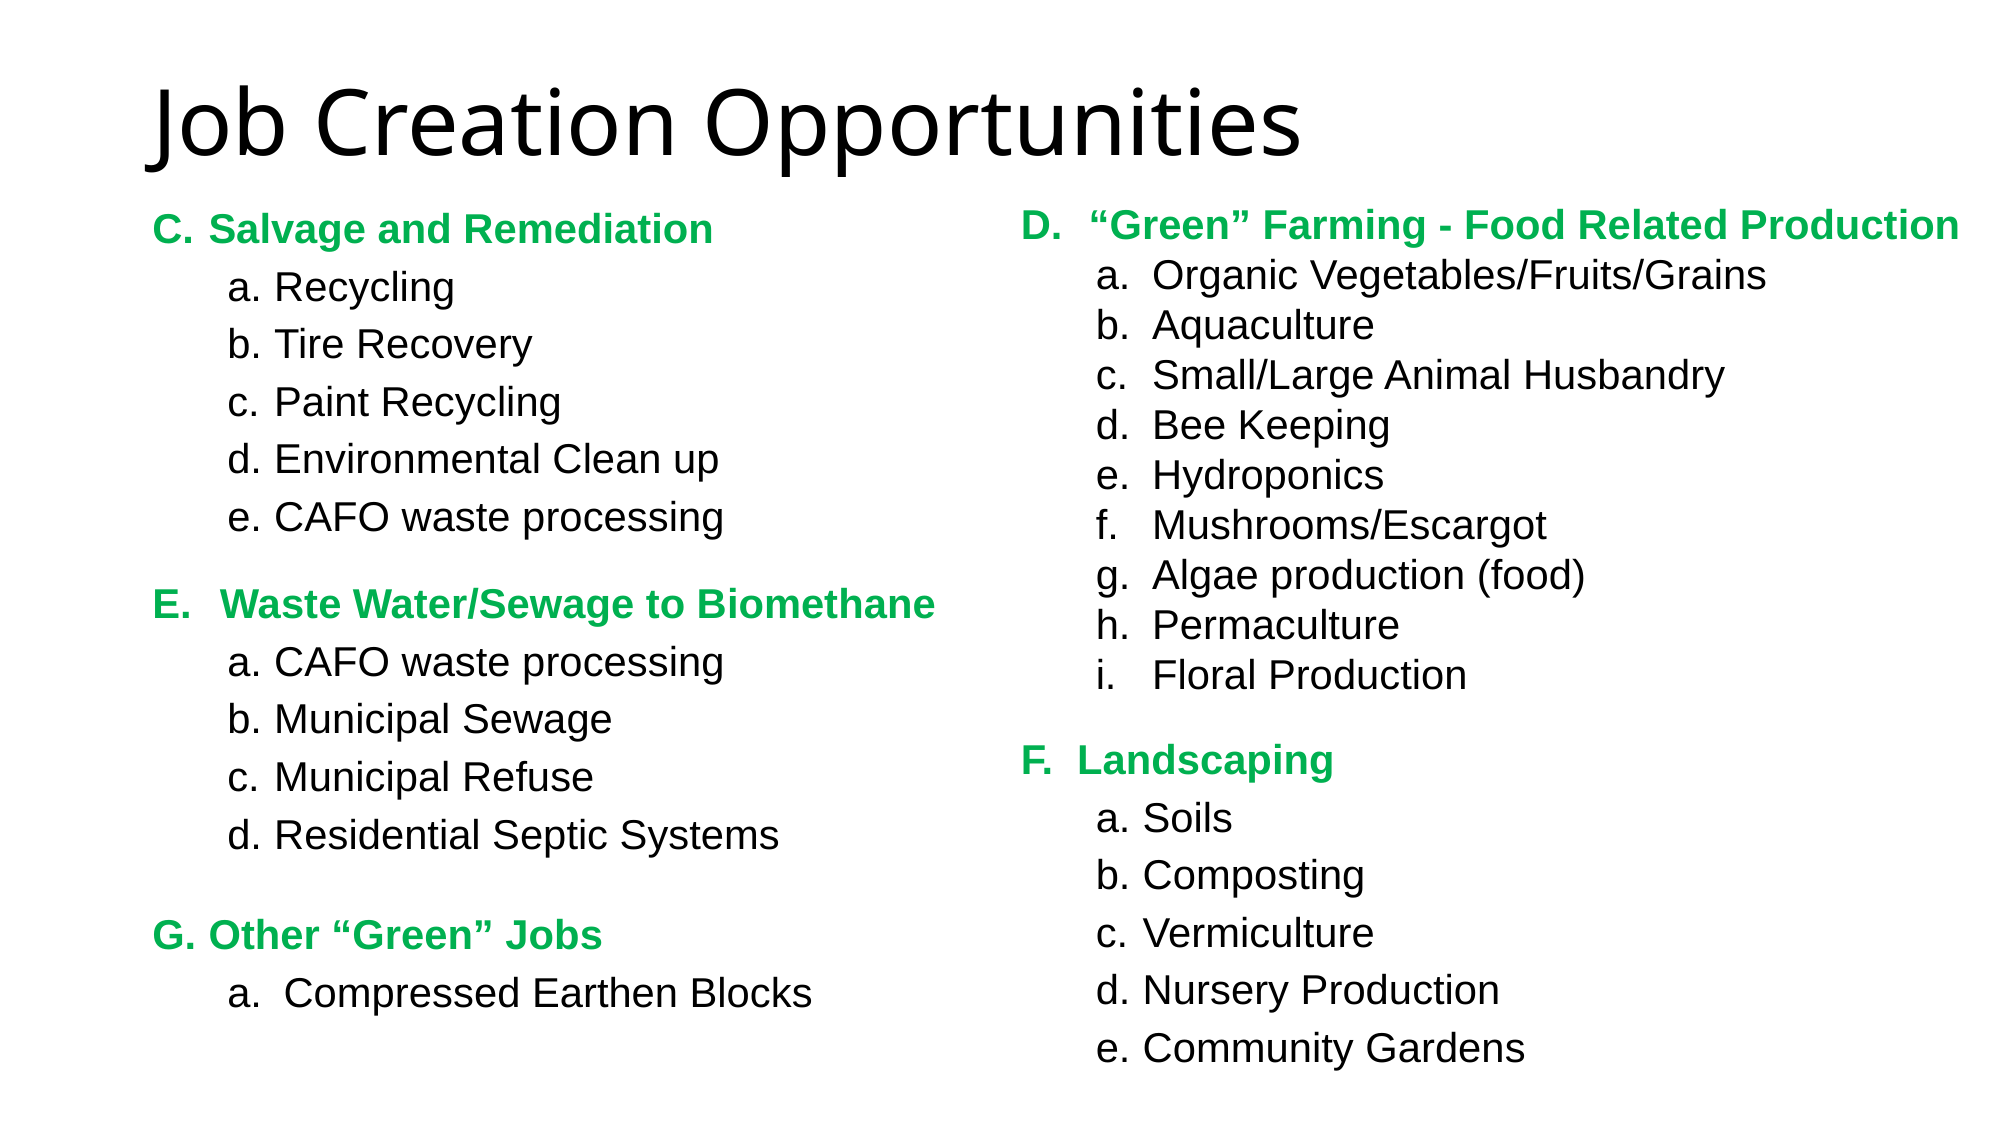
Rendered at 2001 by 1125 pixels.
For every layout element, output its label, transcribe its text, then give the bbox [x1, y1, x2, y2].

text_box Other “Green” Jobs Compressed Earthen Blocks [137, 814, 1006, 1023]
text_box “Green” Farming - Food Related Production Organic Vegetables/Fruits/Grains Aquaculture Small/Large Animal Husbandry Bee Keeping Hydroponics Mushrooms/Escargot Algae production (food) Permaculture Floral Production [1006, 133, 2000, 718]
text_box Waste Water/Sewage to Biomethane CAFO waste processing Municipal Sewage Municipal Refuse Residential Septic Systems [137, 562, 1138, 814]
text_box Job Creation Opportunities [137, 59, 1911, 191]
text_box Salvage and Remediation Recycling Tire Recovery Paint Recycling Environmental Clean up CAFO waste processing [137, 191, 1138, 548]
text_box Landscaping Soils Composting Vermiculture Nursery Production Community Gardens [1006, 718, 2000, 1125]
